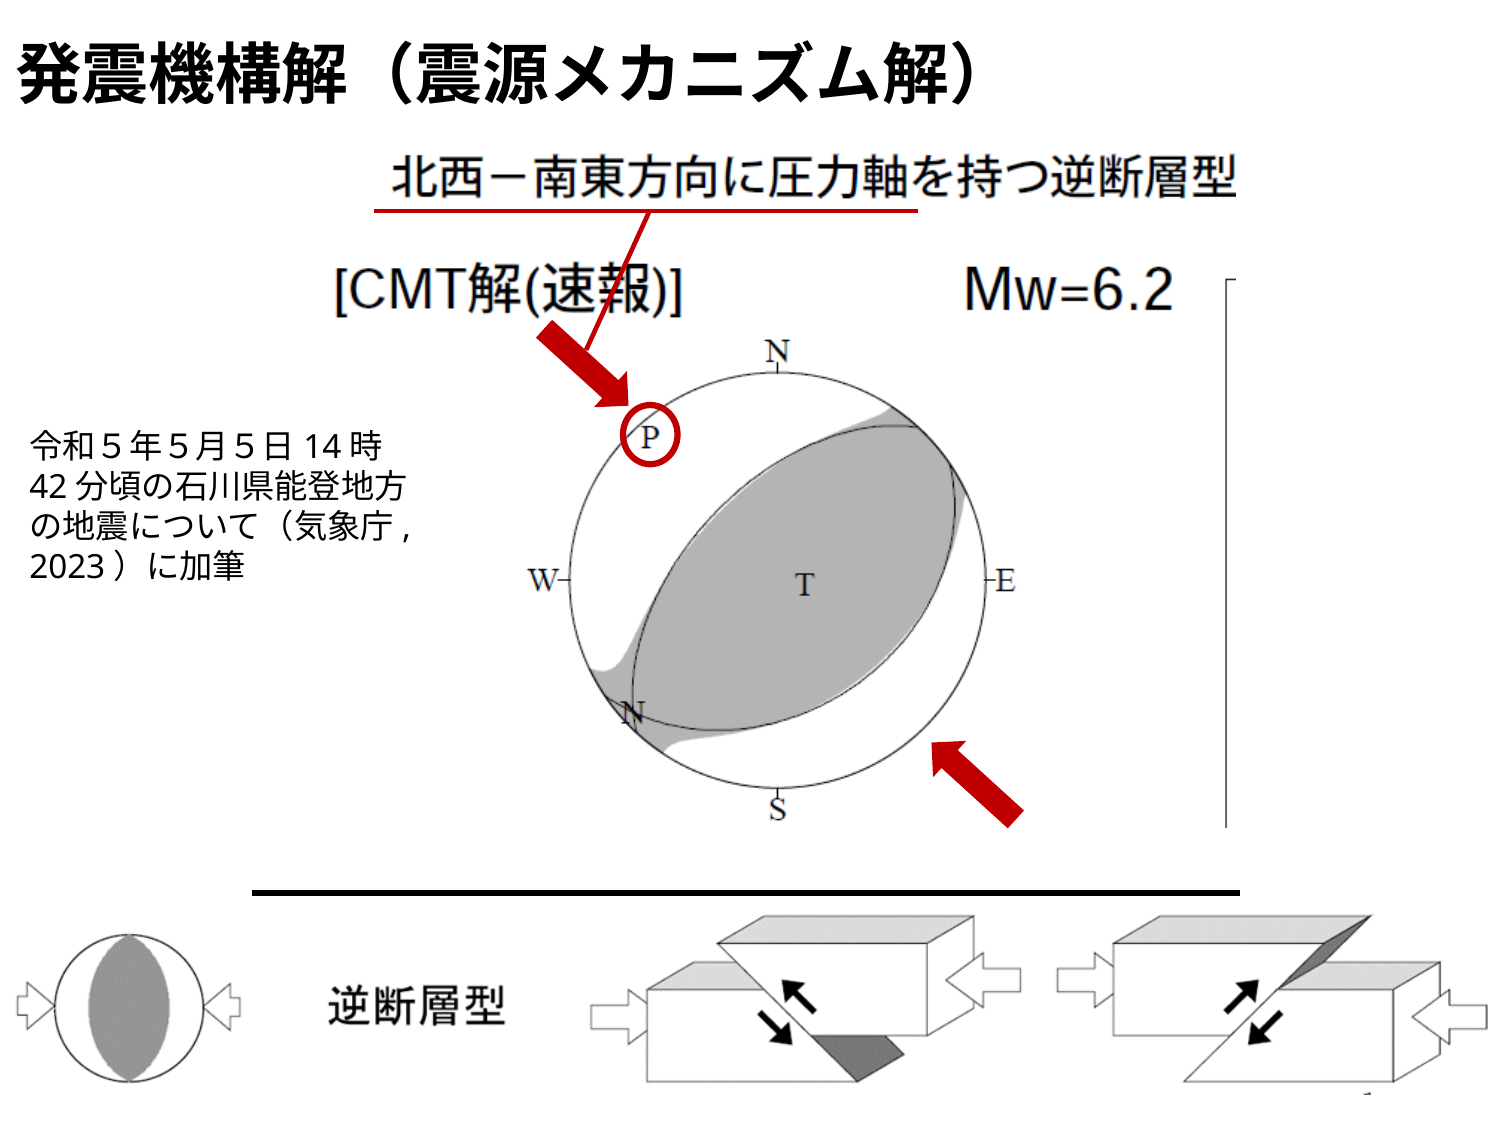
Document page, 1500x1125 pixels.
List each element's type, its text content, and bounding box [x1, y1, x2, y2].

picture [0, 912, 1500, 1095]
picture [309, 145, 1236, 828]
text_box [586, 212, 650, 350]
title 発震機構解（震源メカニズム解） [0, 0, 1500, 154]
text_box 令和５年５月５日14時42分頃の石川県能登地方の地震について（気象庁, 2023）に加筆 [14, 418, 309, 593]
